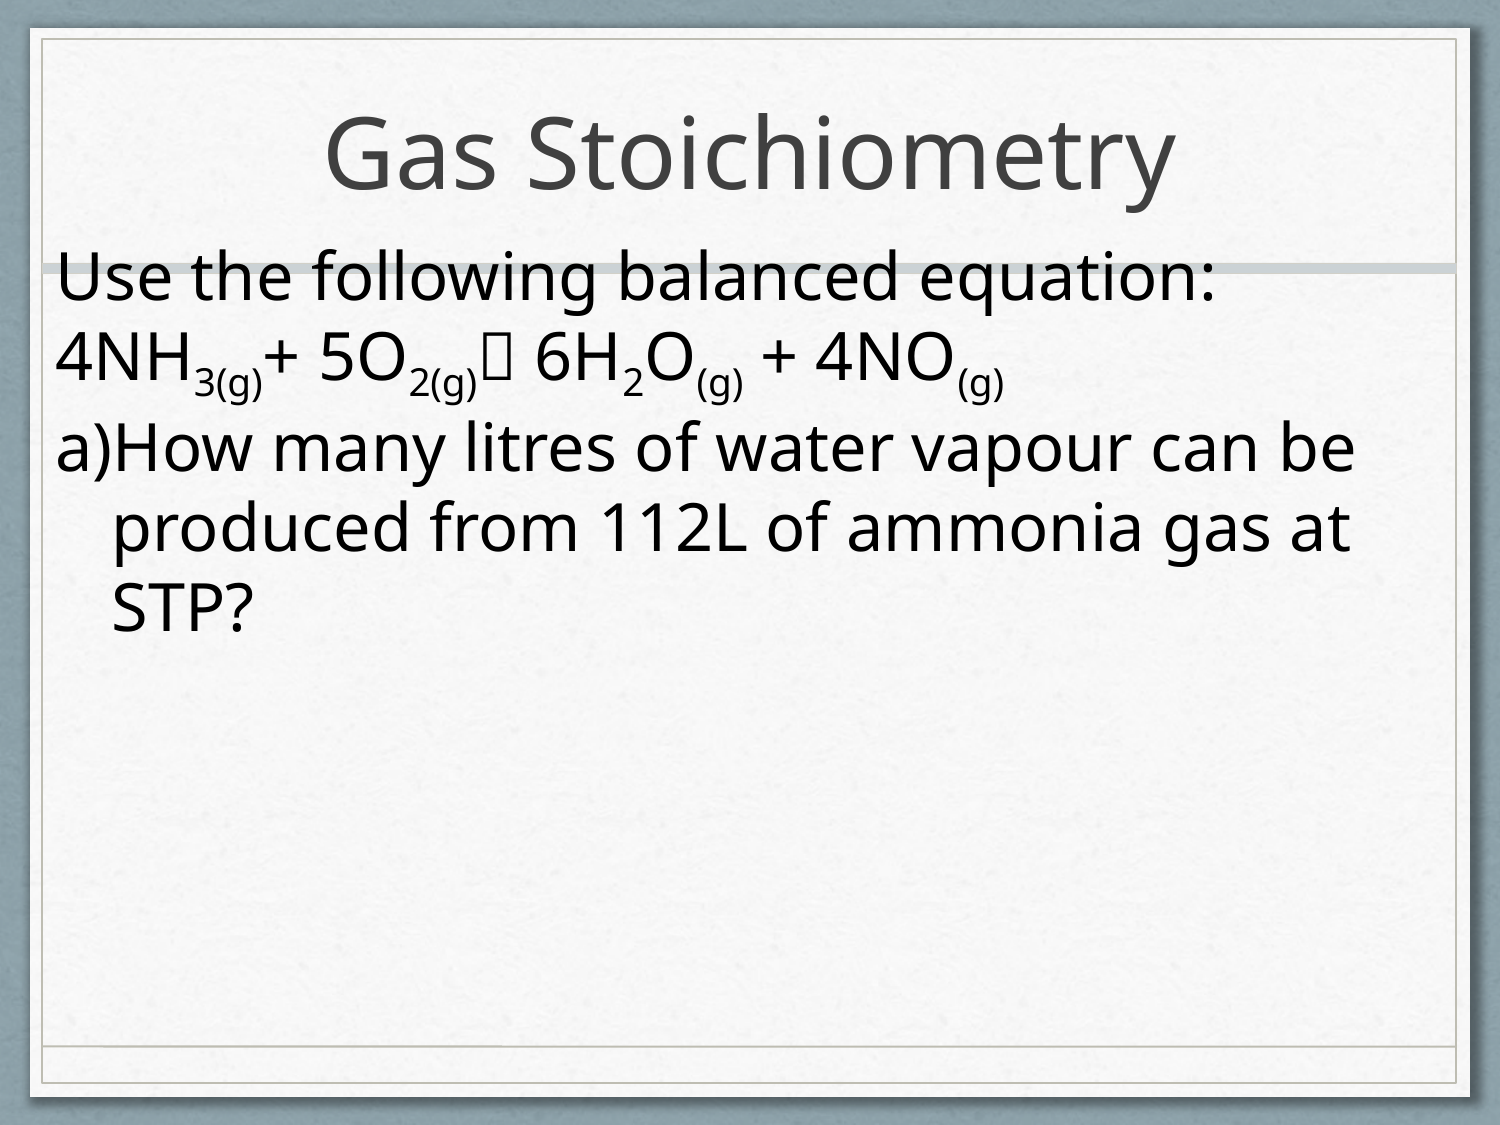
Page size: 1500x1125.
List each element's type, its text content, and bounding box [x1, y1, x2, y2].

text_box Use the following balanced equation: 4NH3(g)+ 5O2(g) 6H2O(g) + 4NO(g) How many litres of water vapour can be produced from 112L of ammonia gas at STP? [40, 226, 1459, 652]
title Gas Stoichiometry [147, 40, 1353, 226]
picture [30, 28, 1470, 1097]
